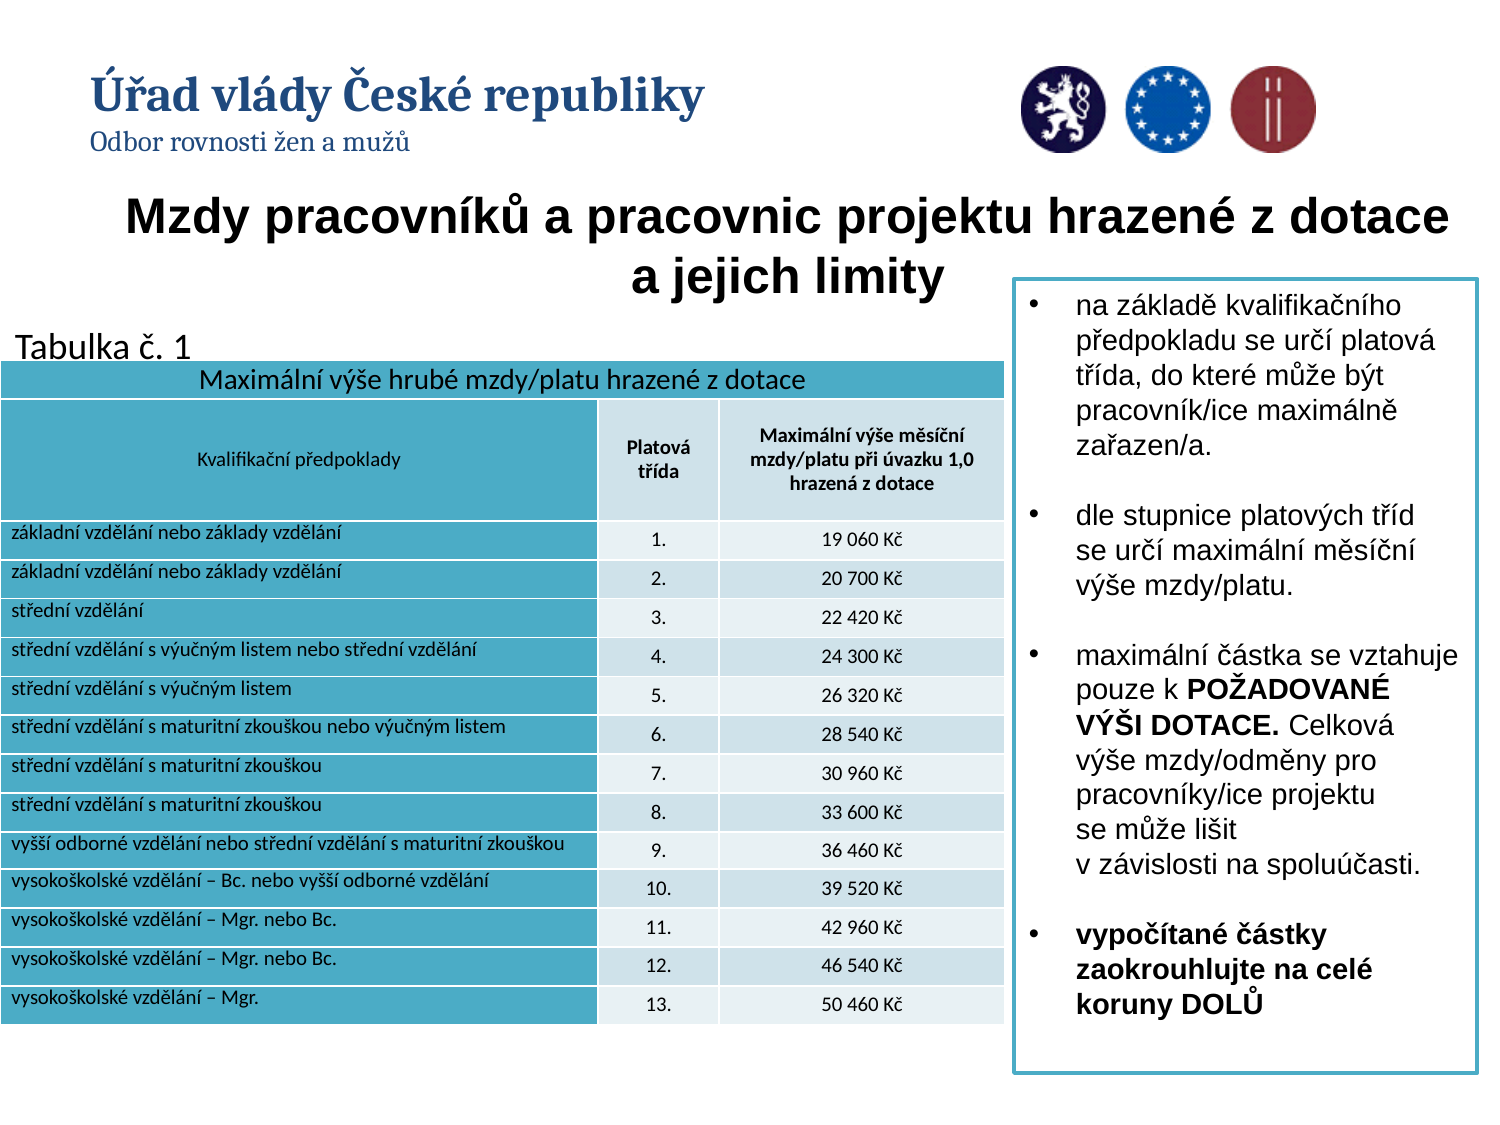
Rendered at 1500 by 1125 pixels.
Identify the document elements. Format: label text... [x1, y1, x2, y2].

table_cell střední vzdělání s maturitní zkouškou nebo výučným listem [1, 716, 597, 753]
table_cell střední vzdělání s výučným listem nebo střední vzdělání [1, 638, 597, 676]
text_box Mzdy pracovníků a pracovnic projektu hrazené z dotace a jejich limity [0, 125, 1500, 361]
table_cell 10. [599, 870, 718, 907]
table_cell vyšší odborné vzdělání nebo střední vzdělání s maturitní zkouškou [1, 833, 597, 868]
table_cell střední vzdělání s maturitní zkouškou [1, 755, 597, 792]
table_cell 8. [599, 794, 718, 831]
table_cell 4. [599, 638, 718, 676]
table_cell Platová třída [599, 400, 718, 520]
table_cell 1. [599, 522, 718, 559]
table_cell vysokoškolské vzdělání – Bc. nebo vyšší odborné vzdělání [1, 870, 597, 907]
table_cell střední vzdělání [1, 599, 597, 637]
table_cell střední vzdělání s maturitní zkouškou [1, 794, 597, 831]
text_box Tabulka č. 1 [0, 314, 290, 375]
table_cell 28 540 Kč [720, 716, 1004, 753]
table_cell 19 060 Kč [720, 522, 1004, 559]
table_cell Kvalifikační předpoklady [1, 400, 597, 520]
table_cell Maximální výše měsíční mzdy/platu při úvazku 1,0 hrazená z dotace [720, 400, 1004, 520]
table_cell 11. [599, 909, 718, 946]
table_cell 3. [599, 599, 718, 637]
table_cell 30 960 Kč [720, 755, 1004, 792]
table_cell vysokoškolské vzdělání – Mgr. [1, 987, 597, 1024]
table_cell základní vzdělání nebo základy vzdělání [1, 522, 597, 559]
table_cell 42 960 Kč [720, 909, 1004, 946]
table_cell 2. [599, 561, 718, 598]
table_cell 33 600 Kč [720, 794, 1004, 831]
table_cell 6. [599, 716, 718, 753]
table_cell 7. [599, 755, 718, 792]
table_cell 5. [599, 677, 718, 714]
table_cell základní vzdělání nebo základy vzdělání [1, 561, 597, 598]
table_cell 26 320 Kč [720, 677, 1004, 714]
table_cell vysokoškolské vzdělání – Mgr. nebo Bc. [1, 909, 597, 946]
table_cell střední vzdělání s výučným listem [1, 677, 597, 714]
table_cell 12. [599, 948, 718, 985]
table_cell vysokoškolské vzdělání – Mgr. nebo Bc. [1, 948, 597, 985]
table_cell 20 700 Kč [720, 561, 1004, 598]
table_cell 13. [599, 987, 718, 1024]
picture [1021, 66, 1316, 153]
table_cell 36 460 Kč [720, 833, 1004, 868]
table_cell 24 300 Kč [720, 638, 1004, 676]
table_cell 39 520 Kč [720, 870, 1004, 907]
table_cell 46 540 Kč [720, 948, 1004, 985]
table_cell 22 420 Kč [720, 599, 1004, 637]
title Úřad vlády České republiky Odbor rovnosti žen a mužů [75, 15, 1425, 125]
text_box na základě kvalifikačního předpokladu se určí platová třída, do které může být pracovník/ice maximálně zařazen/a. dle stupnice platových tříd se určí maximální měsíční výše mzdy/platu. maximální částka se vztahuje pouze k POŽADOVANÉ VÝŠI DOTACE. Celková výše mzdy/odměny pro pracovníky/ice projektu se může lišit v závislosti na spoluúčasti. vypočítané částky zaokrouhlujte na celé koruny DOLŮ [1012, 361, 1479, 1075]
table_header Maximální výše hrubé mzdy/platu hrazené z dotace [1, 361, 1004, 398]
table_cell 50 460 Kč [720, 987, 1004, 1024]
table_cell 9. [599, 833, 718, 868]
